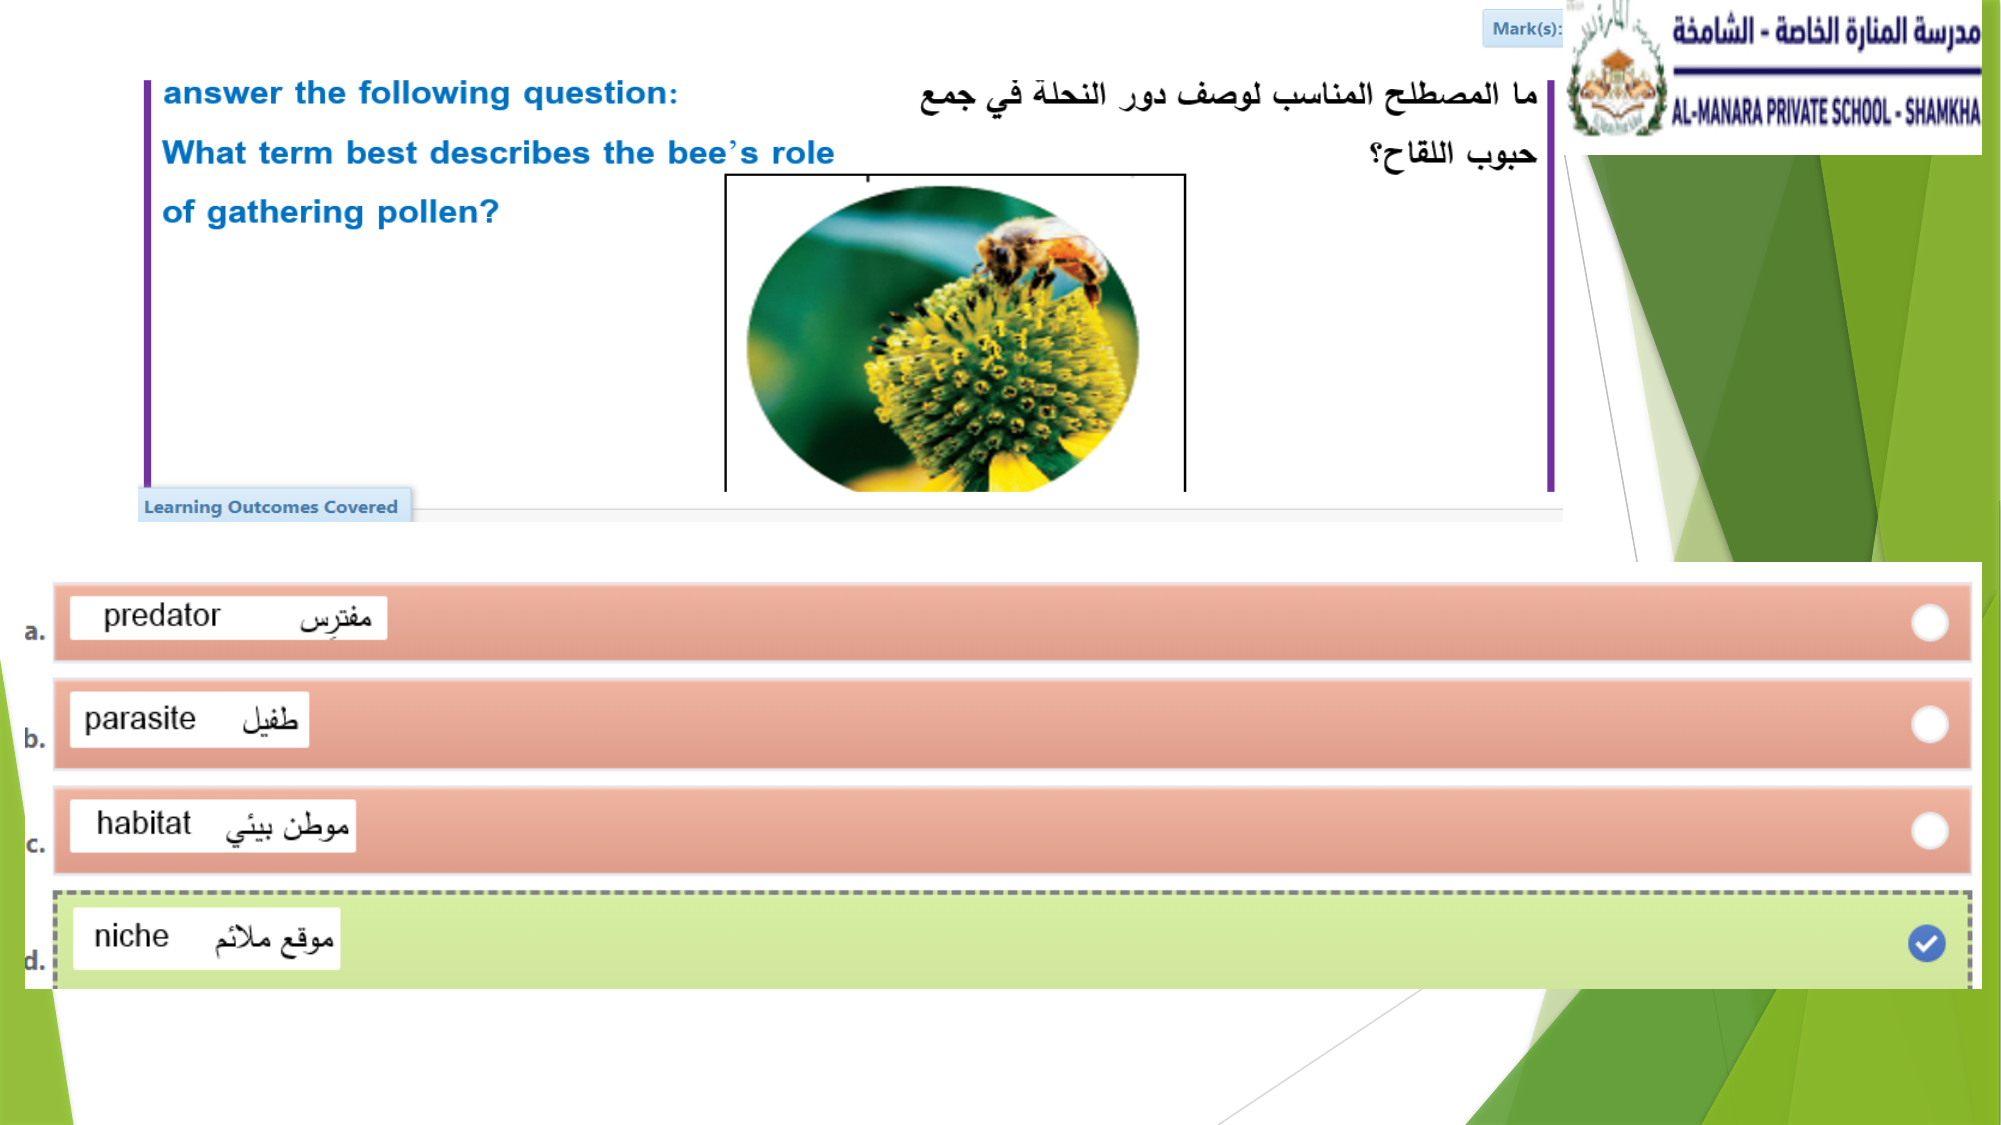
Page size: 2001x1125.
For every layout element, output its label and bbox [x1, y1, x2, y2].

picture [137, 0, 1983, 522]
picture [24, 561, 1982, 990]
